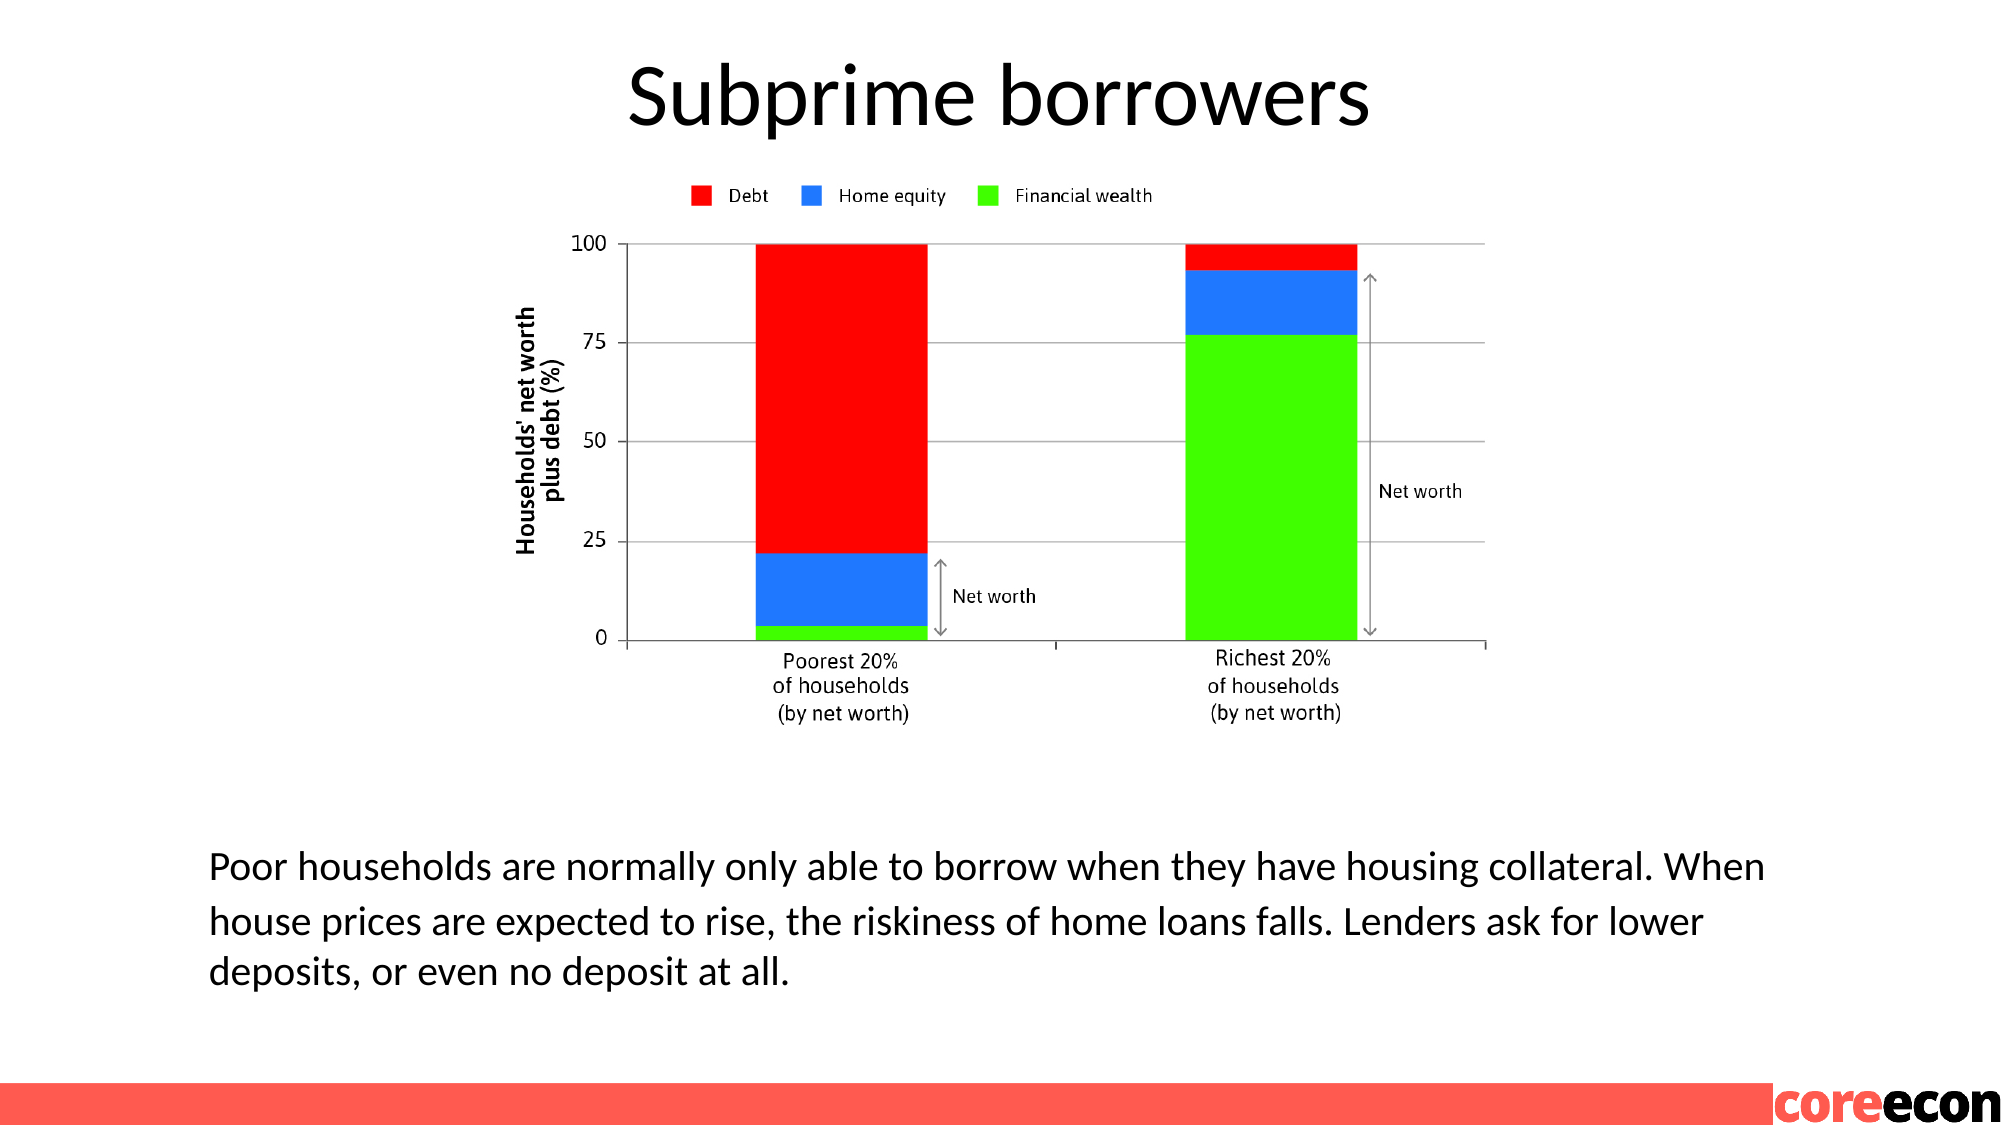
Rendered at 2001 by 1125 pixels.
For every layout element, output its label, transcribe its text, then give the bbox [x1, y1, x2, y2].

picture [509, 177, 1491, 733]
title Subprime borrowers [137, 20, 1863, 174]
text_box Poor households are normally only able to borrow when they have housing collateral. When house prices are expected to rise, the riskiness of home loans falls. Lenders ask for lower deposits, or even no deposit at all. [118, 806, 1882, 1002]
picture [1773, 1080, 2001, 1125]
